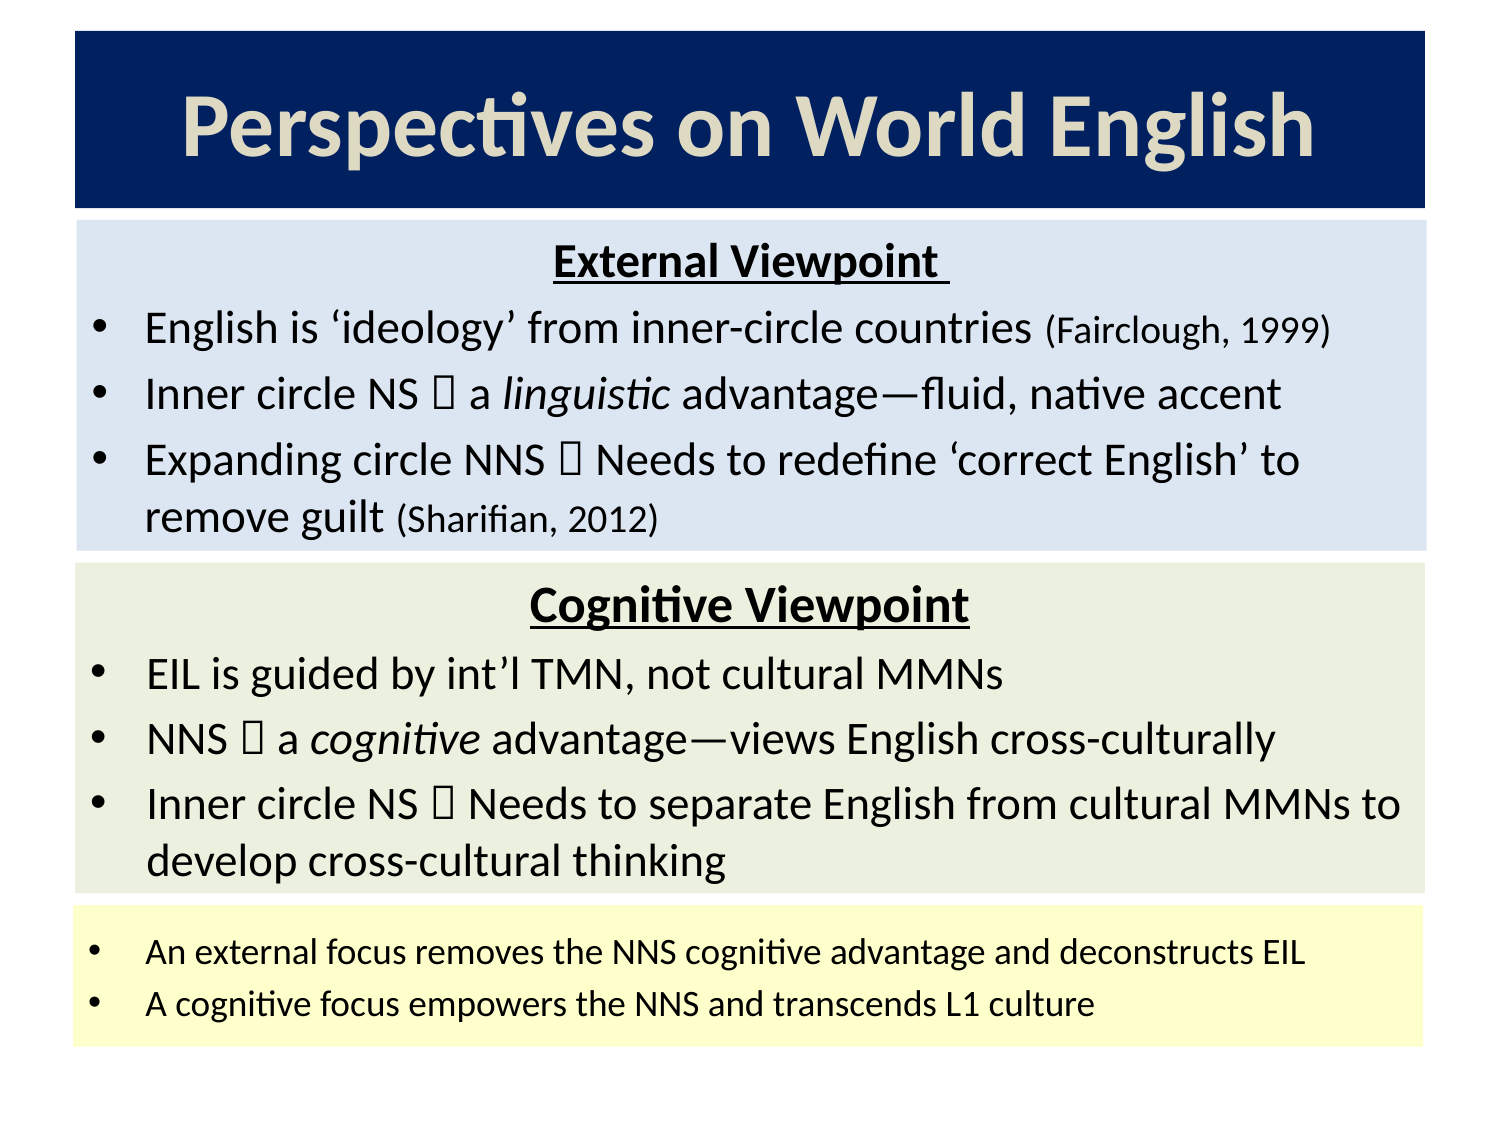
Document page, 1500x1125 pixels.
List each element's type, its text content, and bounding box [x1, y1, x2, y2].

text_box External Viewpoint English is ‘ideology’ from inner-circle countries (Fairclough, 1999) Inner circle NS  a linguistic advantage—fluid, native accent Expanding circle NNS  Needs to redefine ‘correct English’ to remove guilt (Sharifian, 2012) [76, 219, 1427, 551]
list Cognitive Viewpoint EIL is guided by int’l TMN, not cultural MMNs NNS  a cognitive advantage—views English cross-culturally Inner circle NS  Needs to separate English from cultural MMNs to develop cross-cultural thinking [75, 562, 1425, 894]
text_box An external focus removes the NNS cognitive advantage and deconstructs EIL A cognitive focus empowers the NNS and transcends L1 culture [73, 905, 1424, 1047]
title Perspectives on World English [75, 30, 1425, 209]
